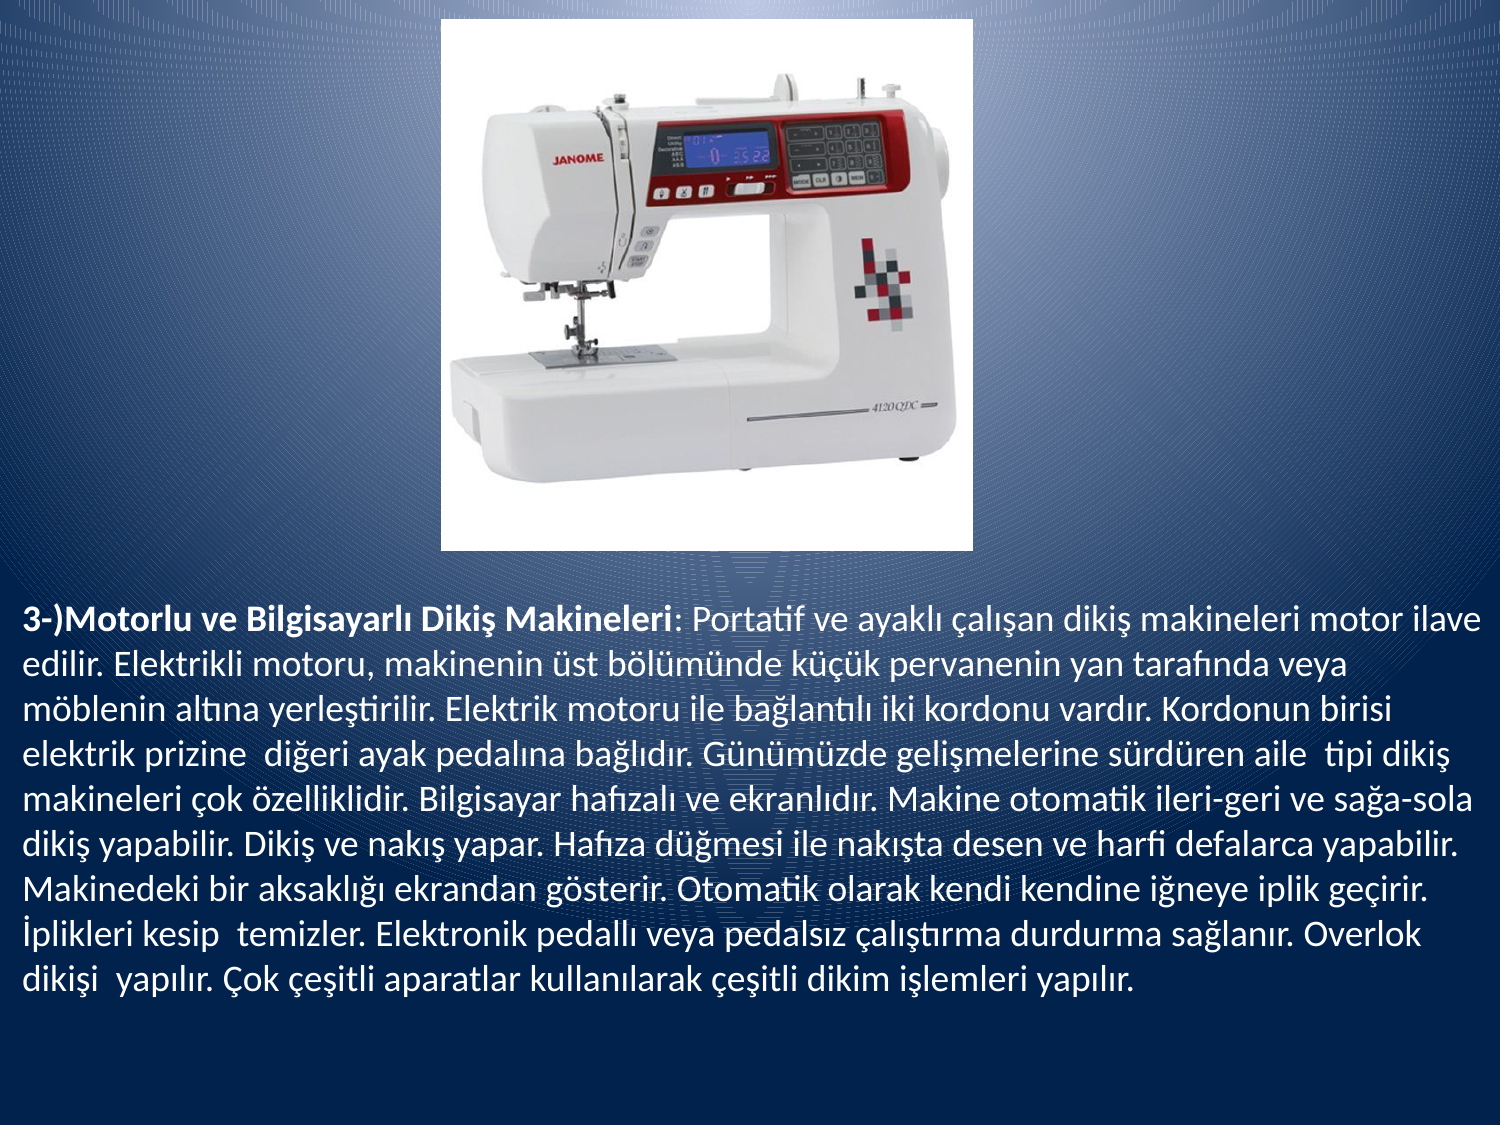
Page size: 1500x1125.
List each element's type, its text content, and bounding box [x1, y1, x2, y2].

picture [441, 18, 974, 551]
text_box 3-)Motorlu ve Bilgisayarlı Dikiş Makineleri: Portatif ve ayaklı çalışan dikiş makineleri motor ilave edilir. Elektrikli motoru, makinenin üst bölümünde küçük pervanenin yan tarafında veya möblenin altına yerleştirilir. Elektrik motoru ile bağlantılı iki kordonu vardır. Kordonun birisi elektrik prizine diğeri ayak pedalına bağlıdır. Günümüzde gelişmelerine sürdüren aile tipi dikiş makineleri çok özelliklidir. Bilgisayar hafızalı ve ekranlıdır. Makine otomatik ileri-geri ve sağa-sola dikiş yapabilir. Dikiş ve nakış yapar. Hafıza düğmesi ile nakışta desen ve harfi defalarca yapabilir. Makinedeki bir aksaklığı ekrandan gösterir. Otomatik olarak kendi kendine iğneye iplik geçirir. İplikleri kesip temizler. Elektronik pedallı veya pedalsız çalıştırma durdurma sağlanır. Overlok dikişi yapılır. Çok çeşitli aparatlar kullanılarak çeşitli dikim işlemleri yapılır. [7, 586, 1500, 1051]
